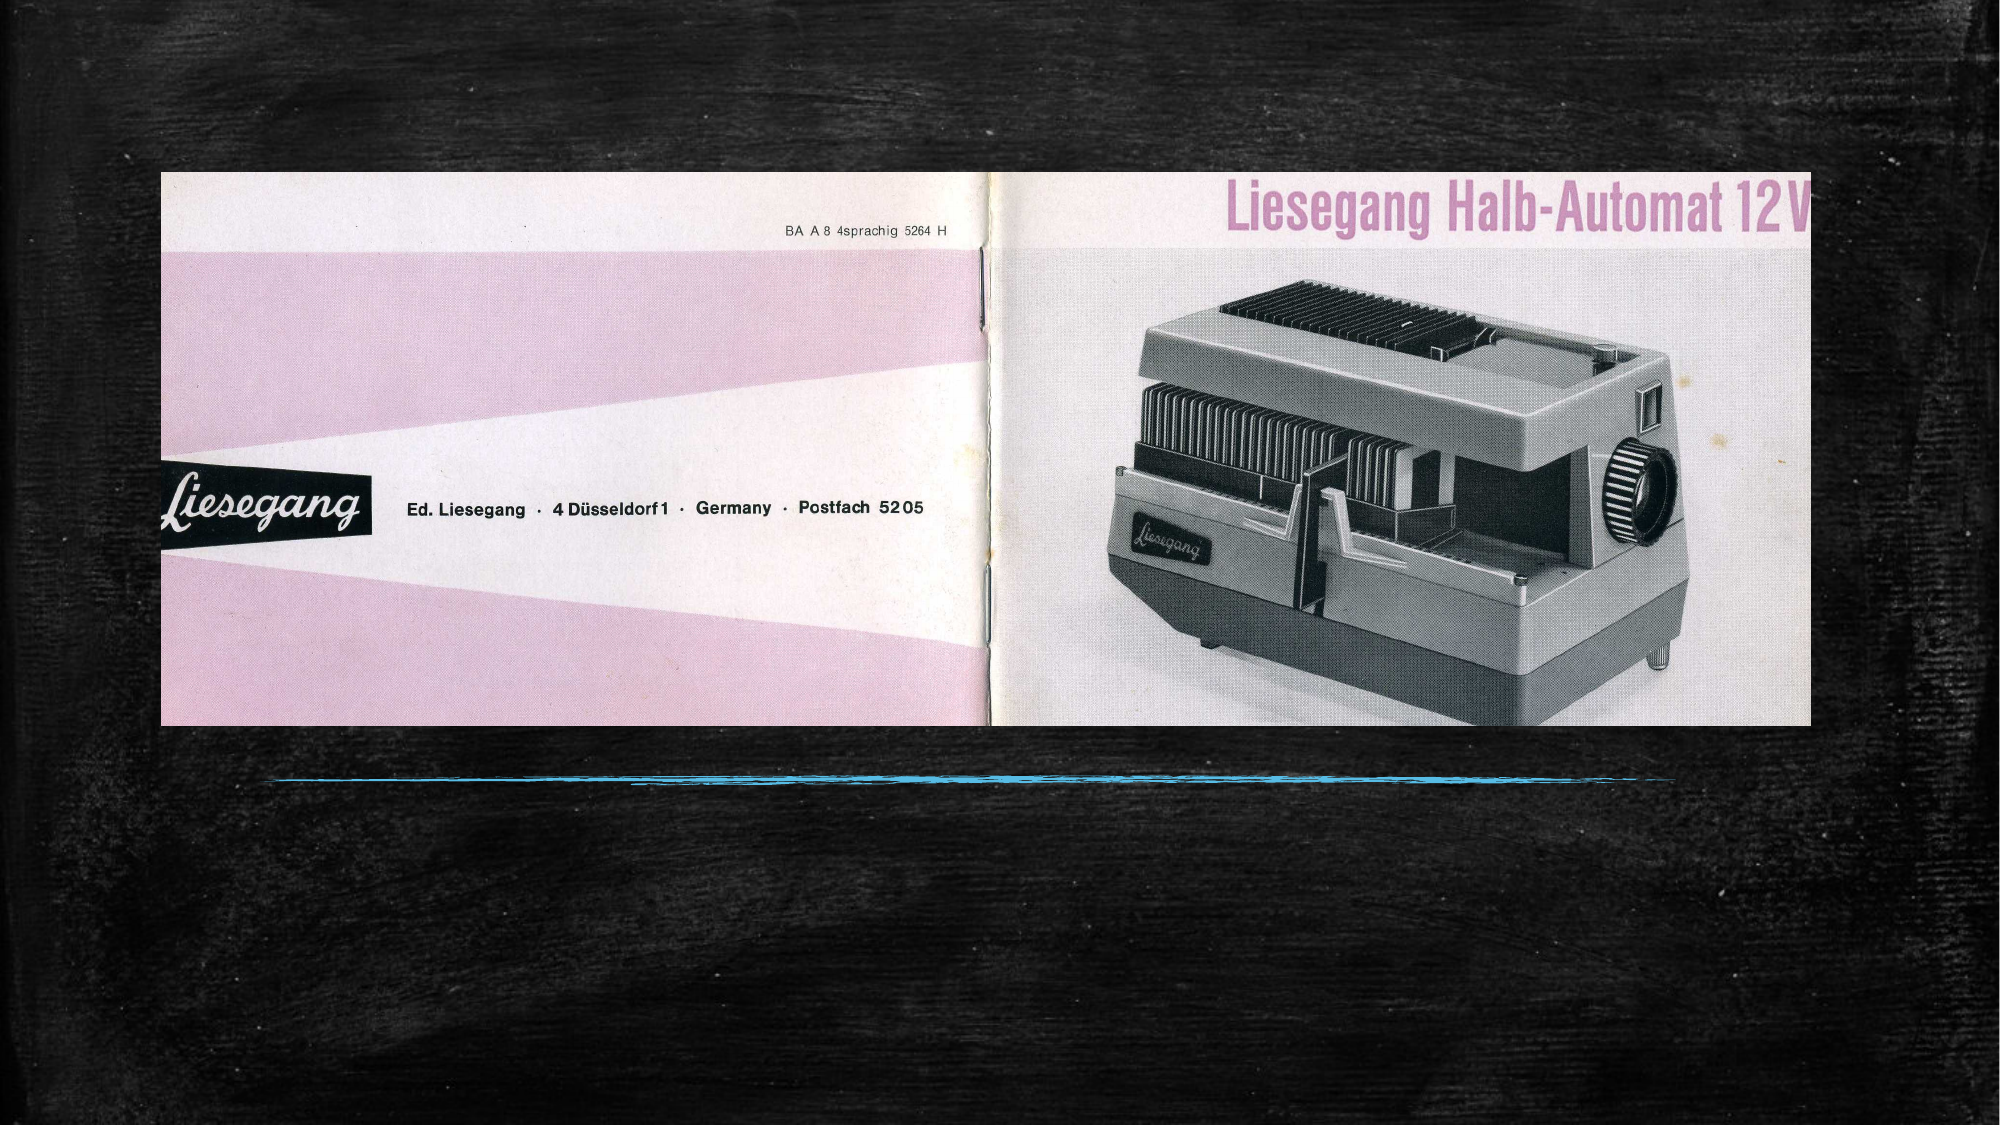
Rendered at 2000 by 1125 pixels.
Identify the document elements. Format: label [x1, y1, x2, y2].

picture [160, 172, 1811, 726]
